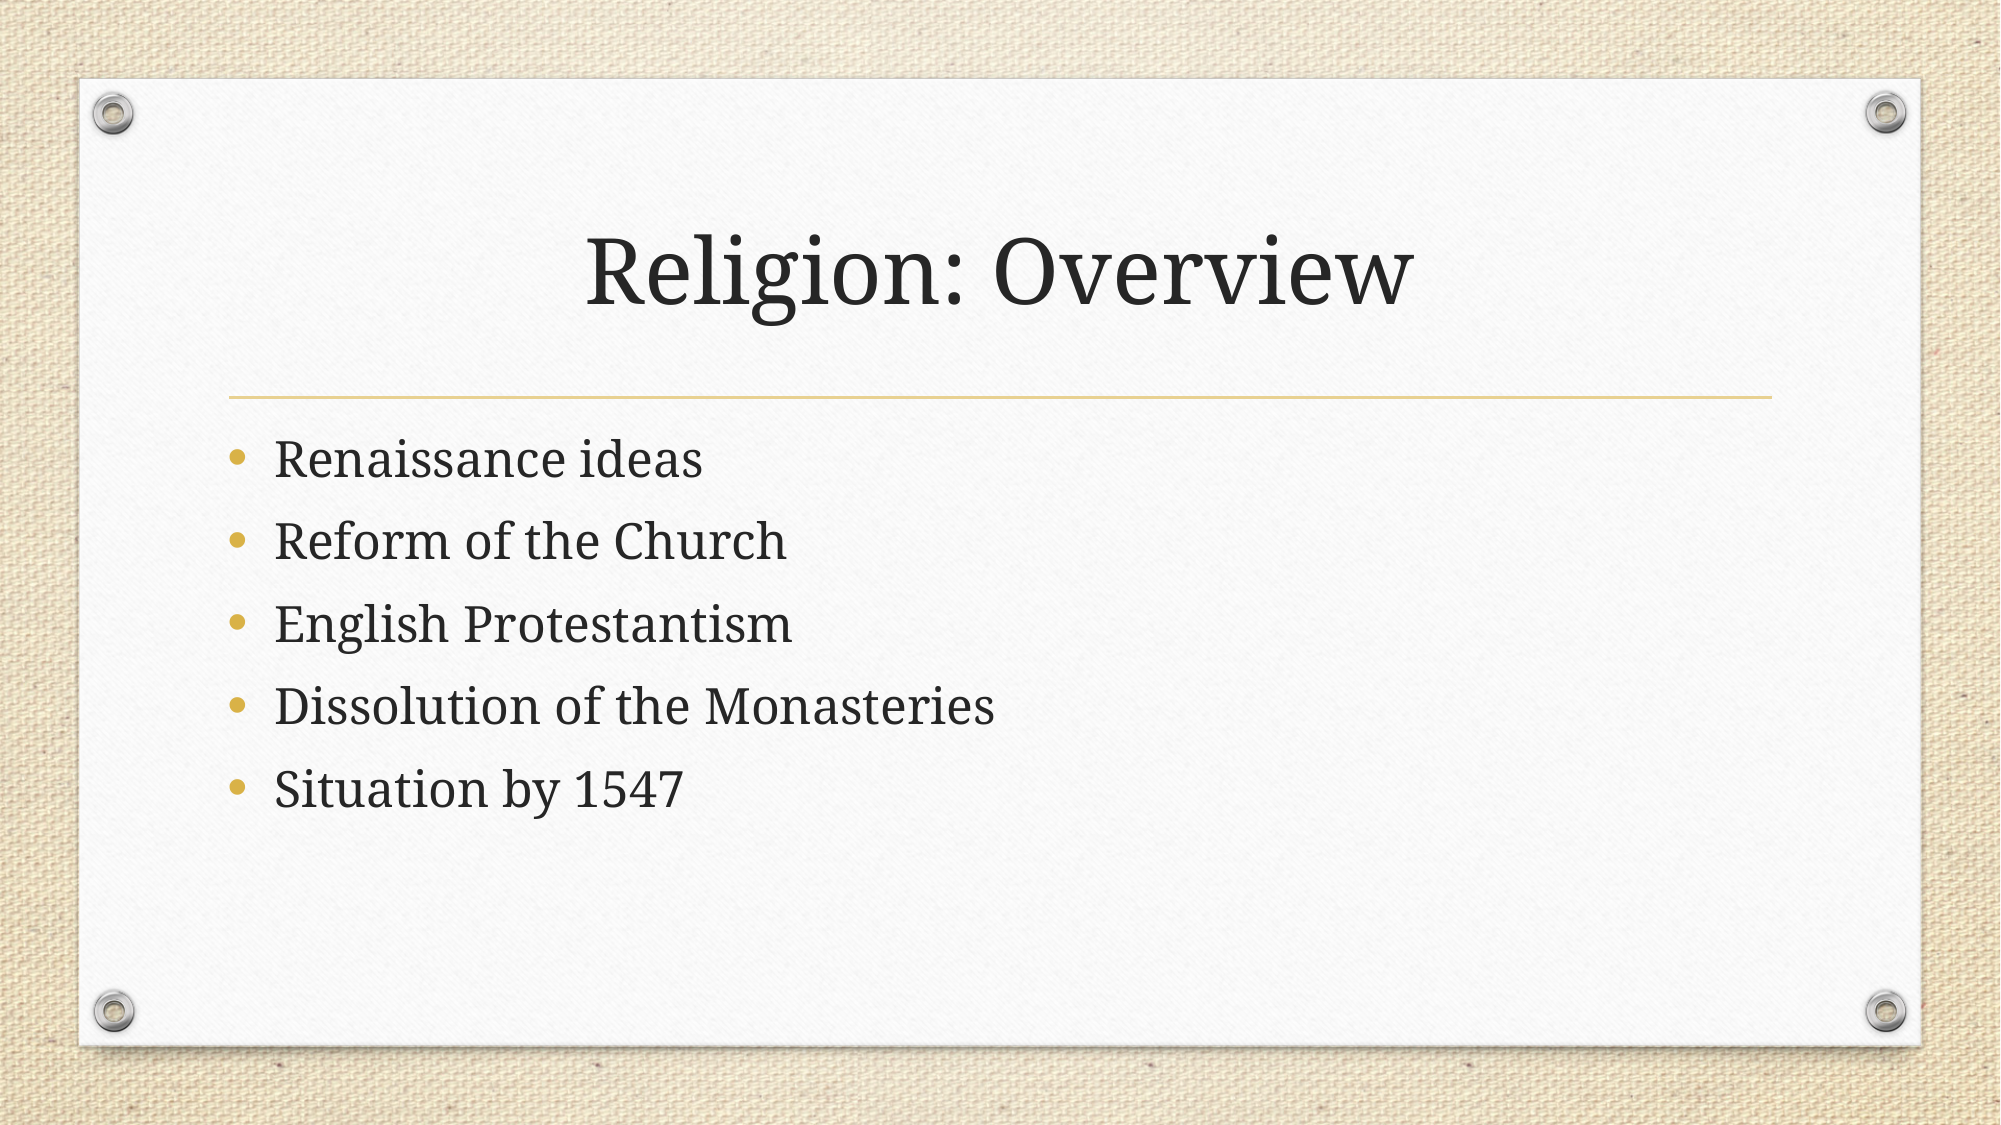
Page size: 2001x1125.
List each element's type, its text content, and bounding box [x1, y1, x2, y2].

title Religion: Overview [212, 161, 1788, 375]
list Renaissance ideas Reform of the Church English Protestantism Dissolution of the Monasteries Situation by 1547 [212, 419, 1788, 964]
picture [0, 0, 2001, 1125]
